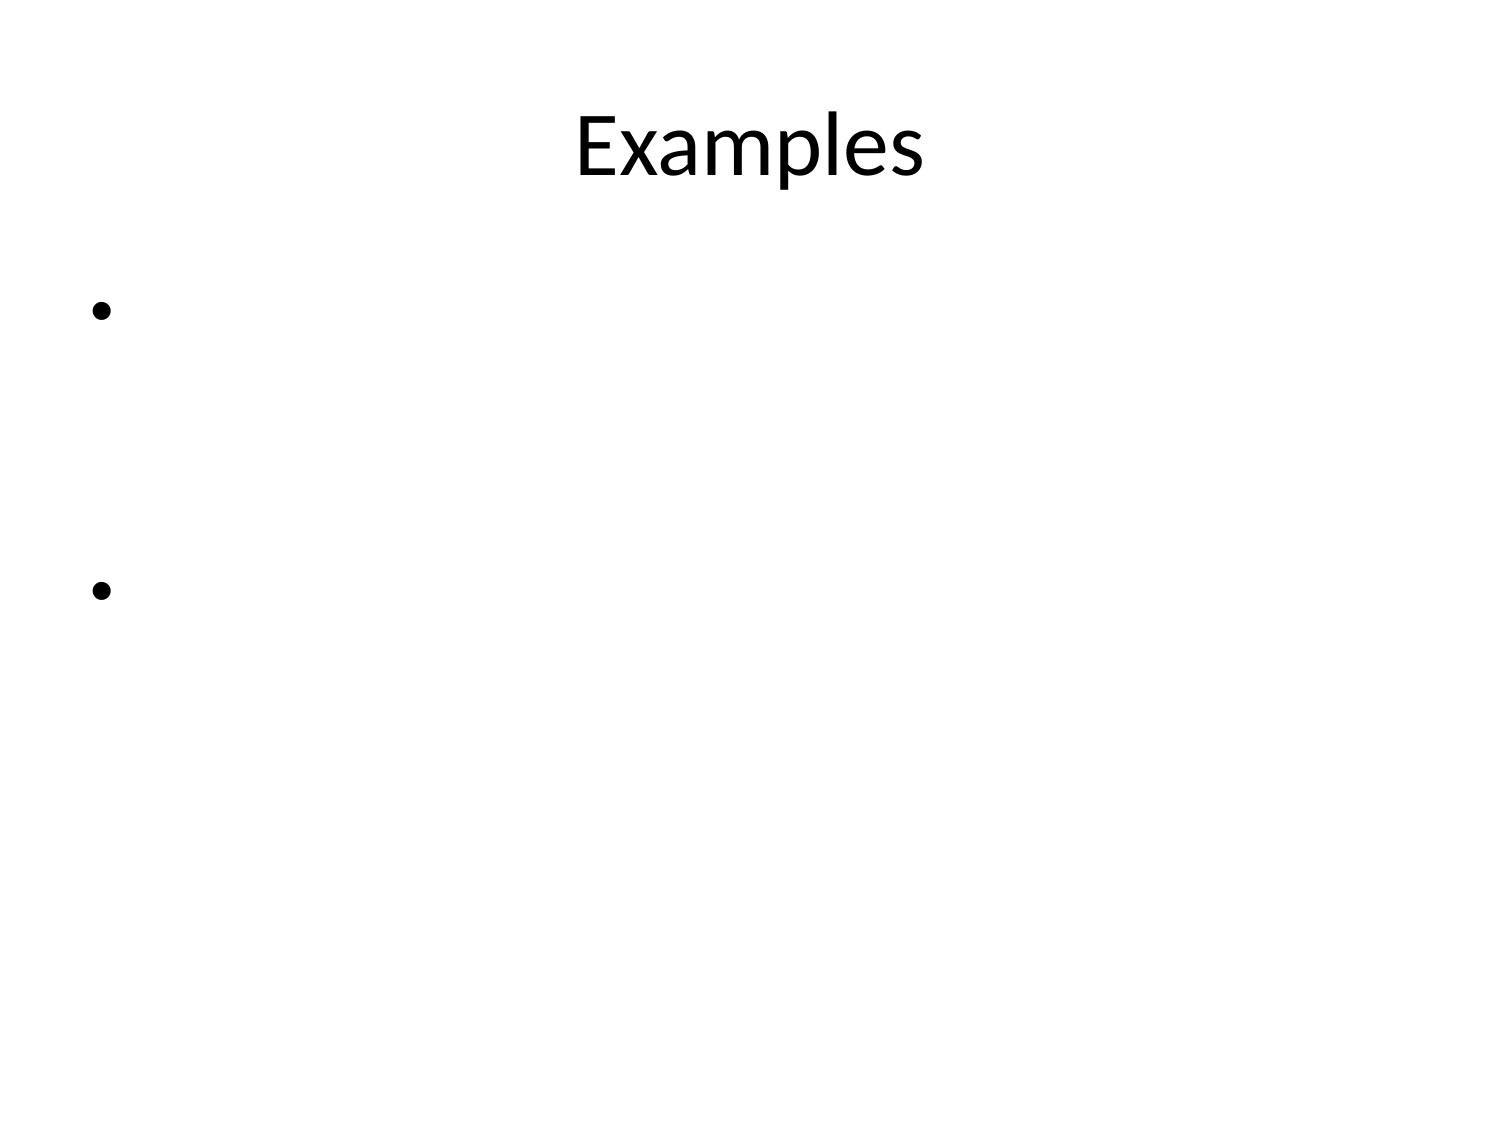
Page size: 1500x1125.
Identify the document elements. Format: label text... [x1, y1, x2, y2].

title Examples [75, 45, 1425, 233]
